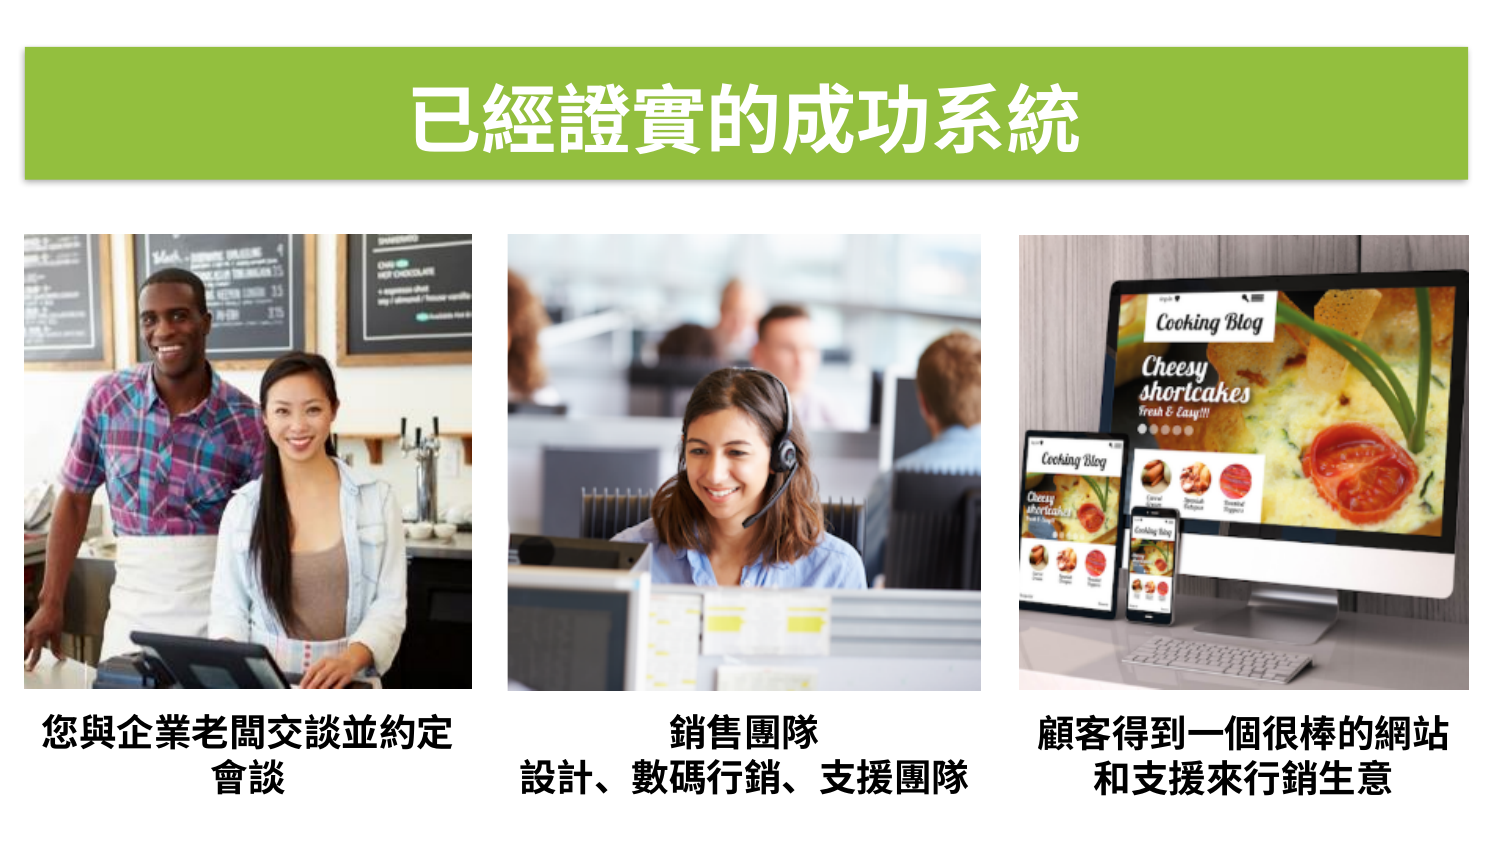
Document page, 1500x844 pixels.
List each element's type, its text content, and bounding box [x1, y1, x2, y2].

text_box 您與企業老闆交談並約定會談 [24, 703, 472, 805]
picture [507, 234, 982, 691]
text_box 已經證實的成功系統 [127, 66, 1361, 169]
text_box [24, 46, 1469, 180]
picture [24, 234, 472, 689]
text_box 銷售團隊 設計、數碼行銷、支援團隊 [507, 703, 981, 805]
picture [1019, 235, 1469, 690]
text_box 顧客得到一個很棒的網站和支援來行銷生意 [1019, 704, 1469, 806]
